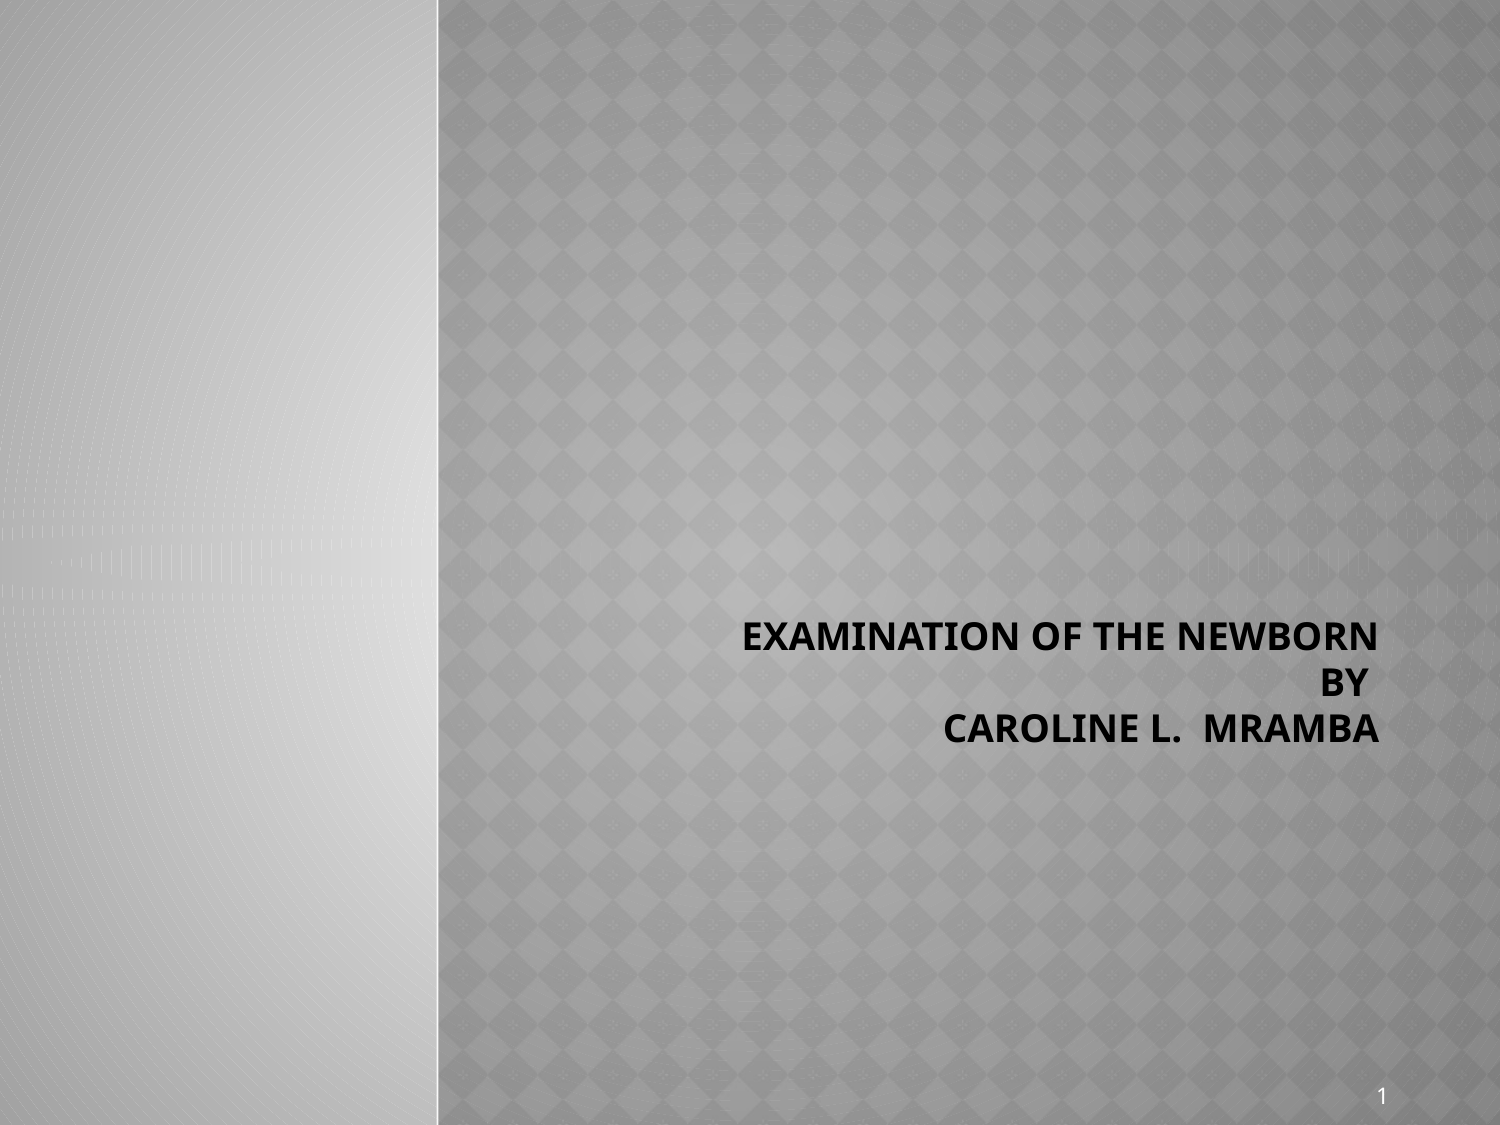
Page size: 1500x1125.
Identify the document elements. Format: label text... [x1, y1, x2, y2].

subtitle [550, 580, 1390, 762]
title Examination of the newborn BY CAROLINE L. MRAMBA [501, 326, 1387, 797]
slide_number 1 [1292, 1075, 1390, 1113]
